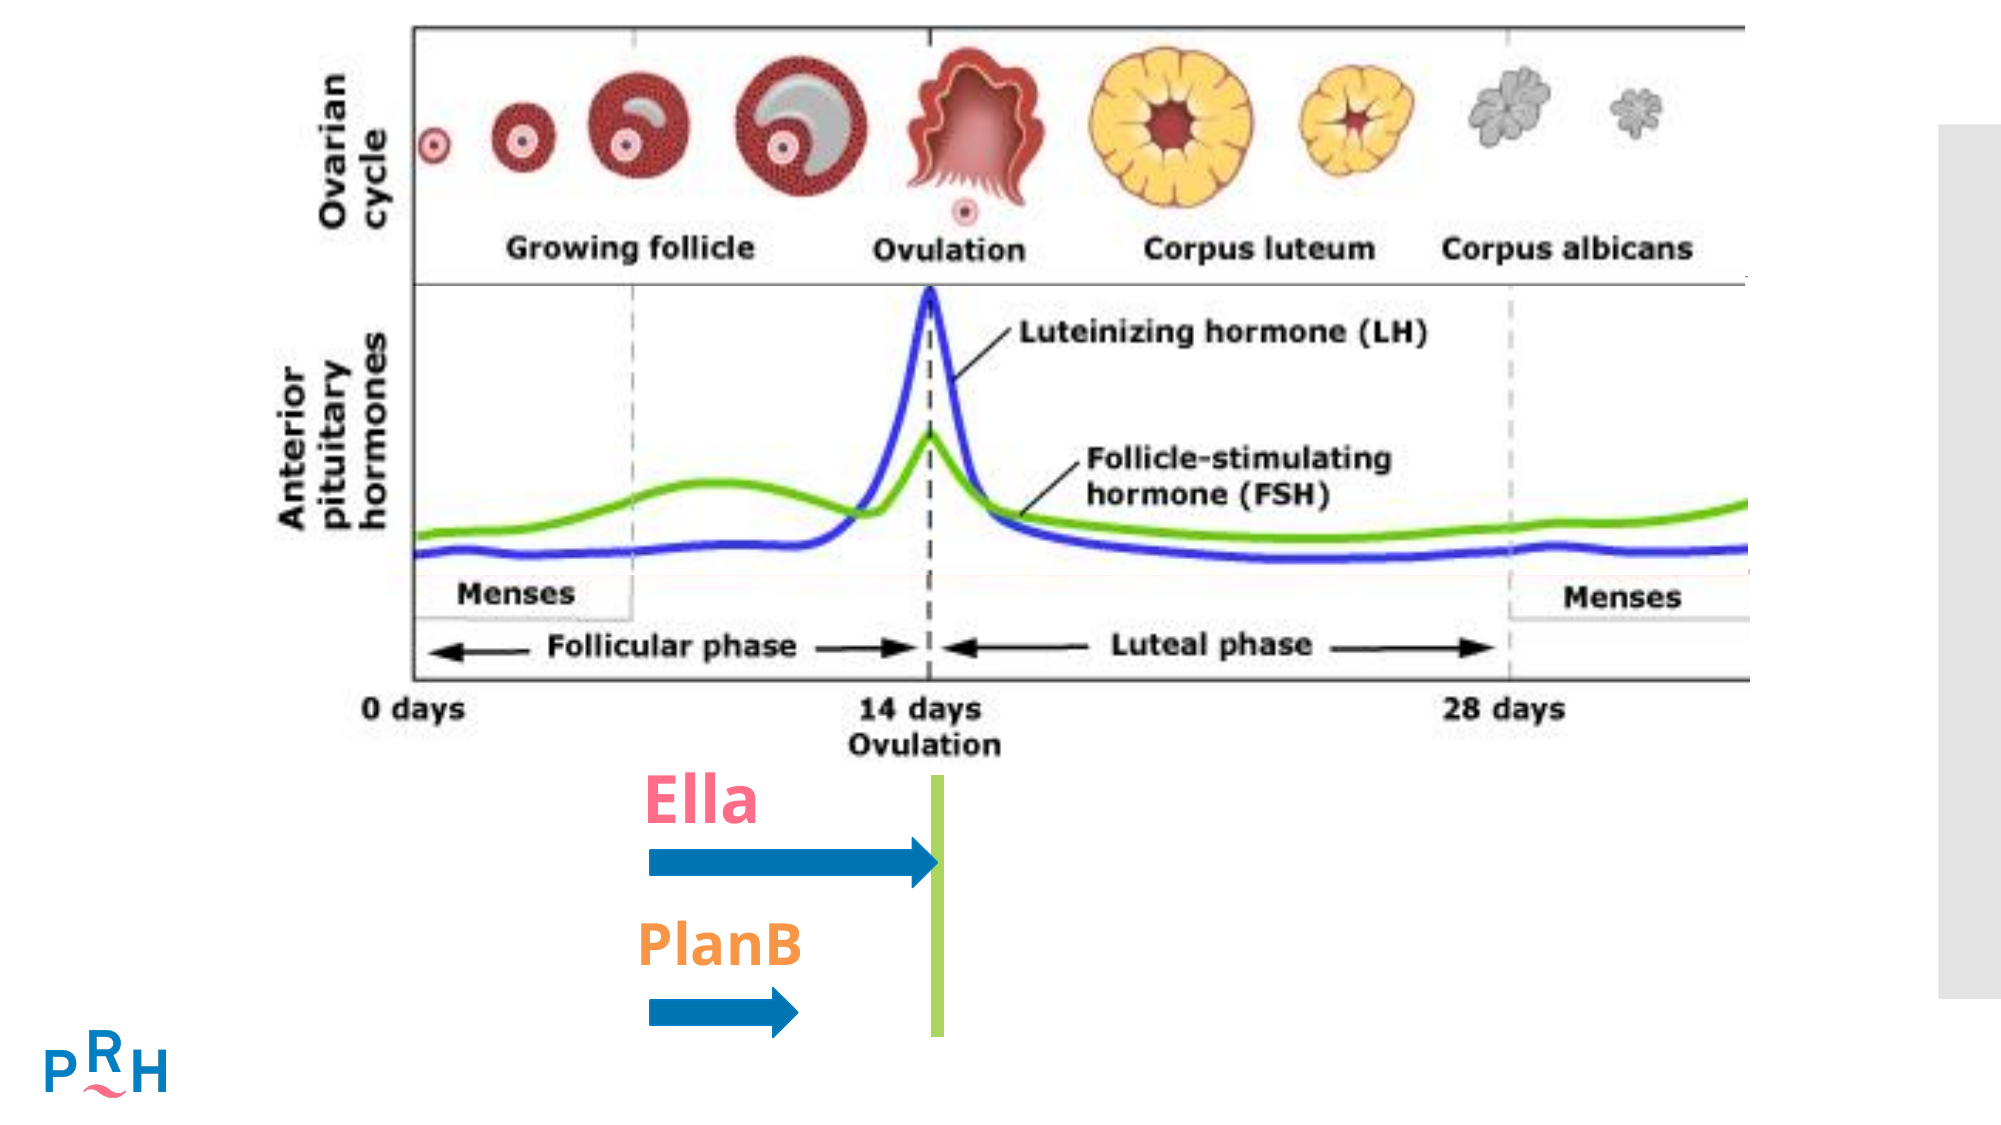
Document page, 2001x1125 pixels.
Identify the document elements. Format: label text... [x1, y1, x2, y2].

text_box PlanB [621, 900, 819, 985]
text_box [252, 24, 1751, 769]
text_box Ella [627, 769, 776, 845]
picture [53, 1057, 68, 1070]
text_box [649, 986, 799, 1039]
picture [97, 1037, 113, 1049]
text_box [649, 836, 937, 889]
picture [45, 1030, 166, 1098]
